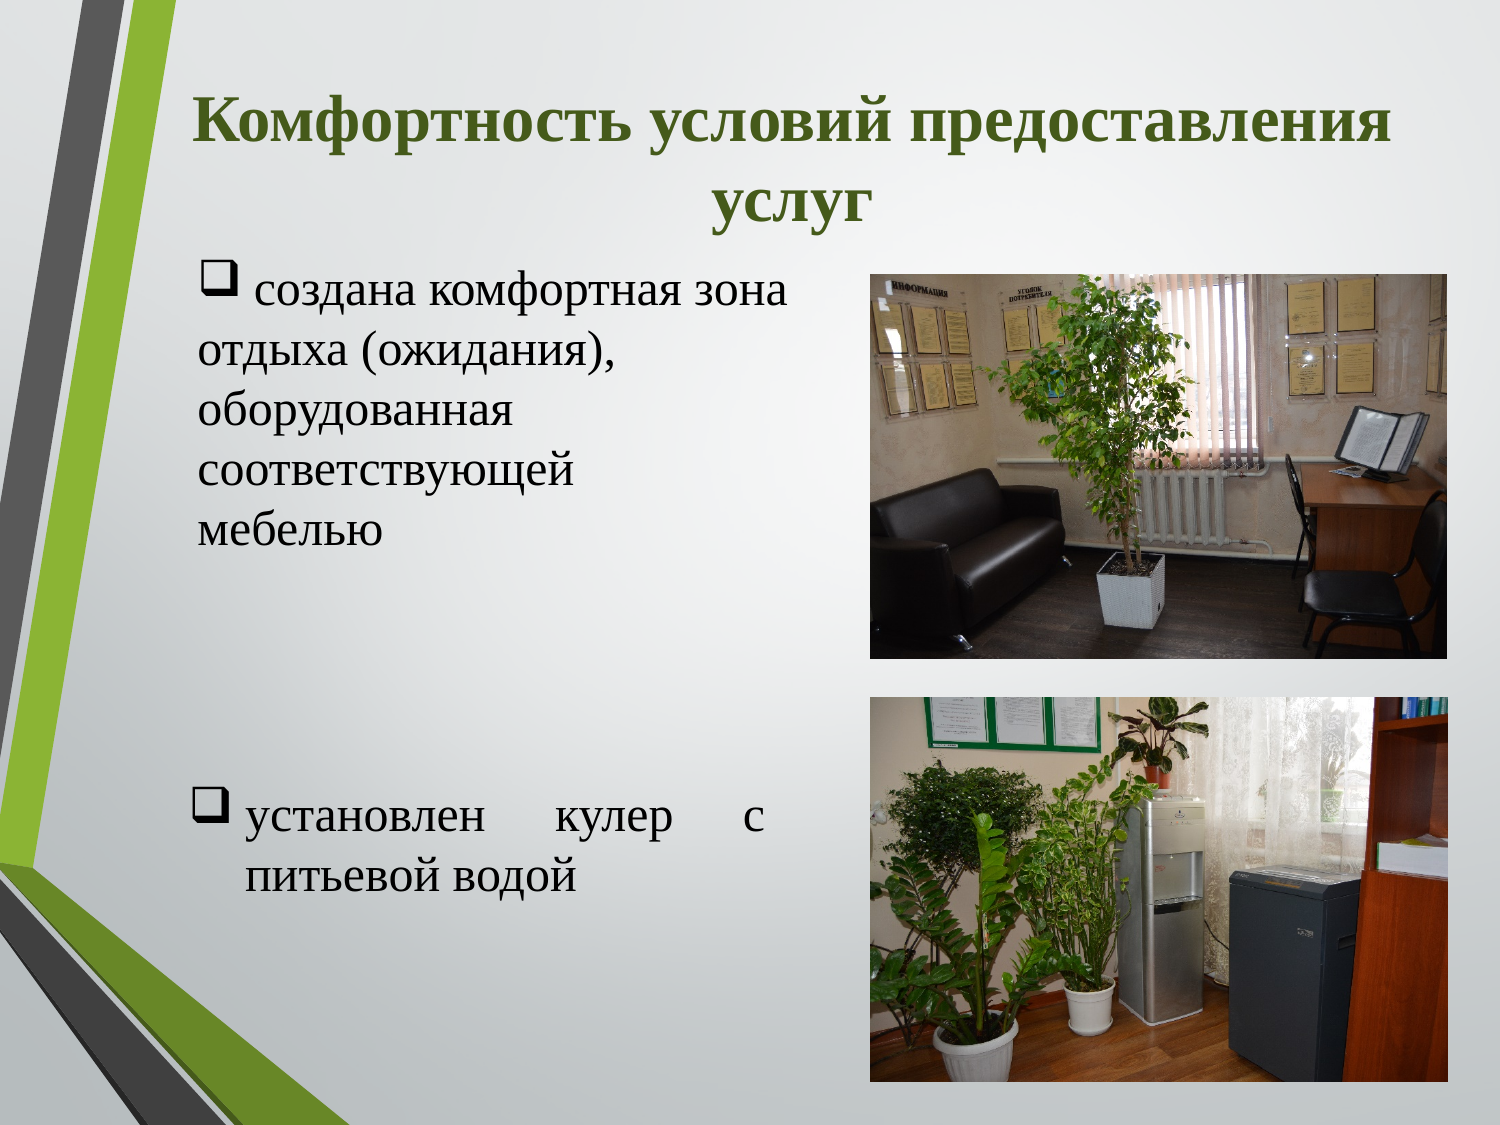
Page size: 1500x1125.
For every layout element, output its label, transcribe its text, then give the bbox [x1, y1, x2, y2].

text_box создана комфортная зона отдыха (ожидания), оборудованная соответствующей мебелью [182, 247, 841, 713]
picture [870, 697, 1448, 1082]
picture [870, 274, 1447, 659]
text_box установлен кулер с питьевой водой [23, 774, 781, 910]
title Комфортность условий предоставления услуг [161, 75, 1425, 236]
